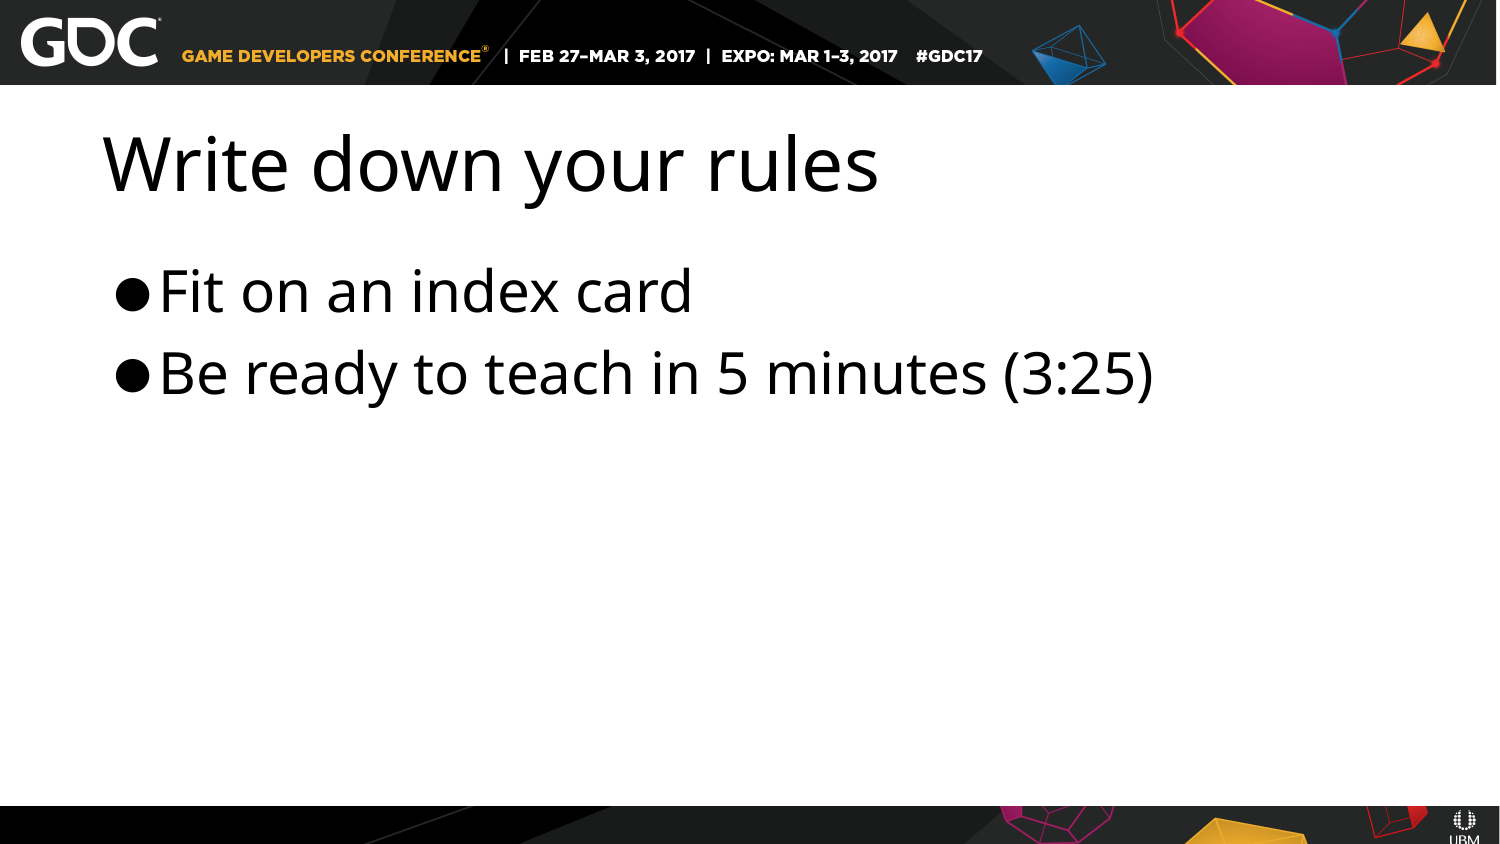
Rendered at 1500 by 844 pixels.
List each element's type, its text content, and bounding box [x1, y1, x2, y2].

list Fit on an index card Be ready to teach in 5 minutes (3:25) [87, 246, 1413, 697]
picture [0, 806, 1500, 844]
picture [0, 0, 1497, 707]
title Write down your rules [87, 109, 1413, 238]
